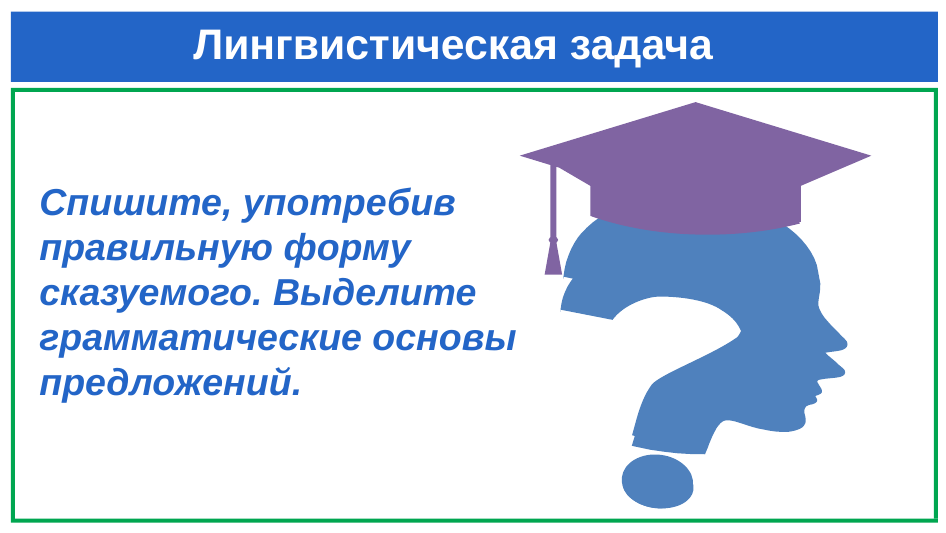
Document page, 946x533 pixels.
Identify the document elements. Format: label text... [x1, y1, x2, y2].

title Лингвистическая задача [49, 16, 897, 69]
list Спишите, употребив правильную форму сказуемого. Выделите грамматические основы предложений. [39, 128, 514, 406]
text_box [519, 101, 872, 513]
